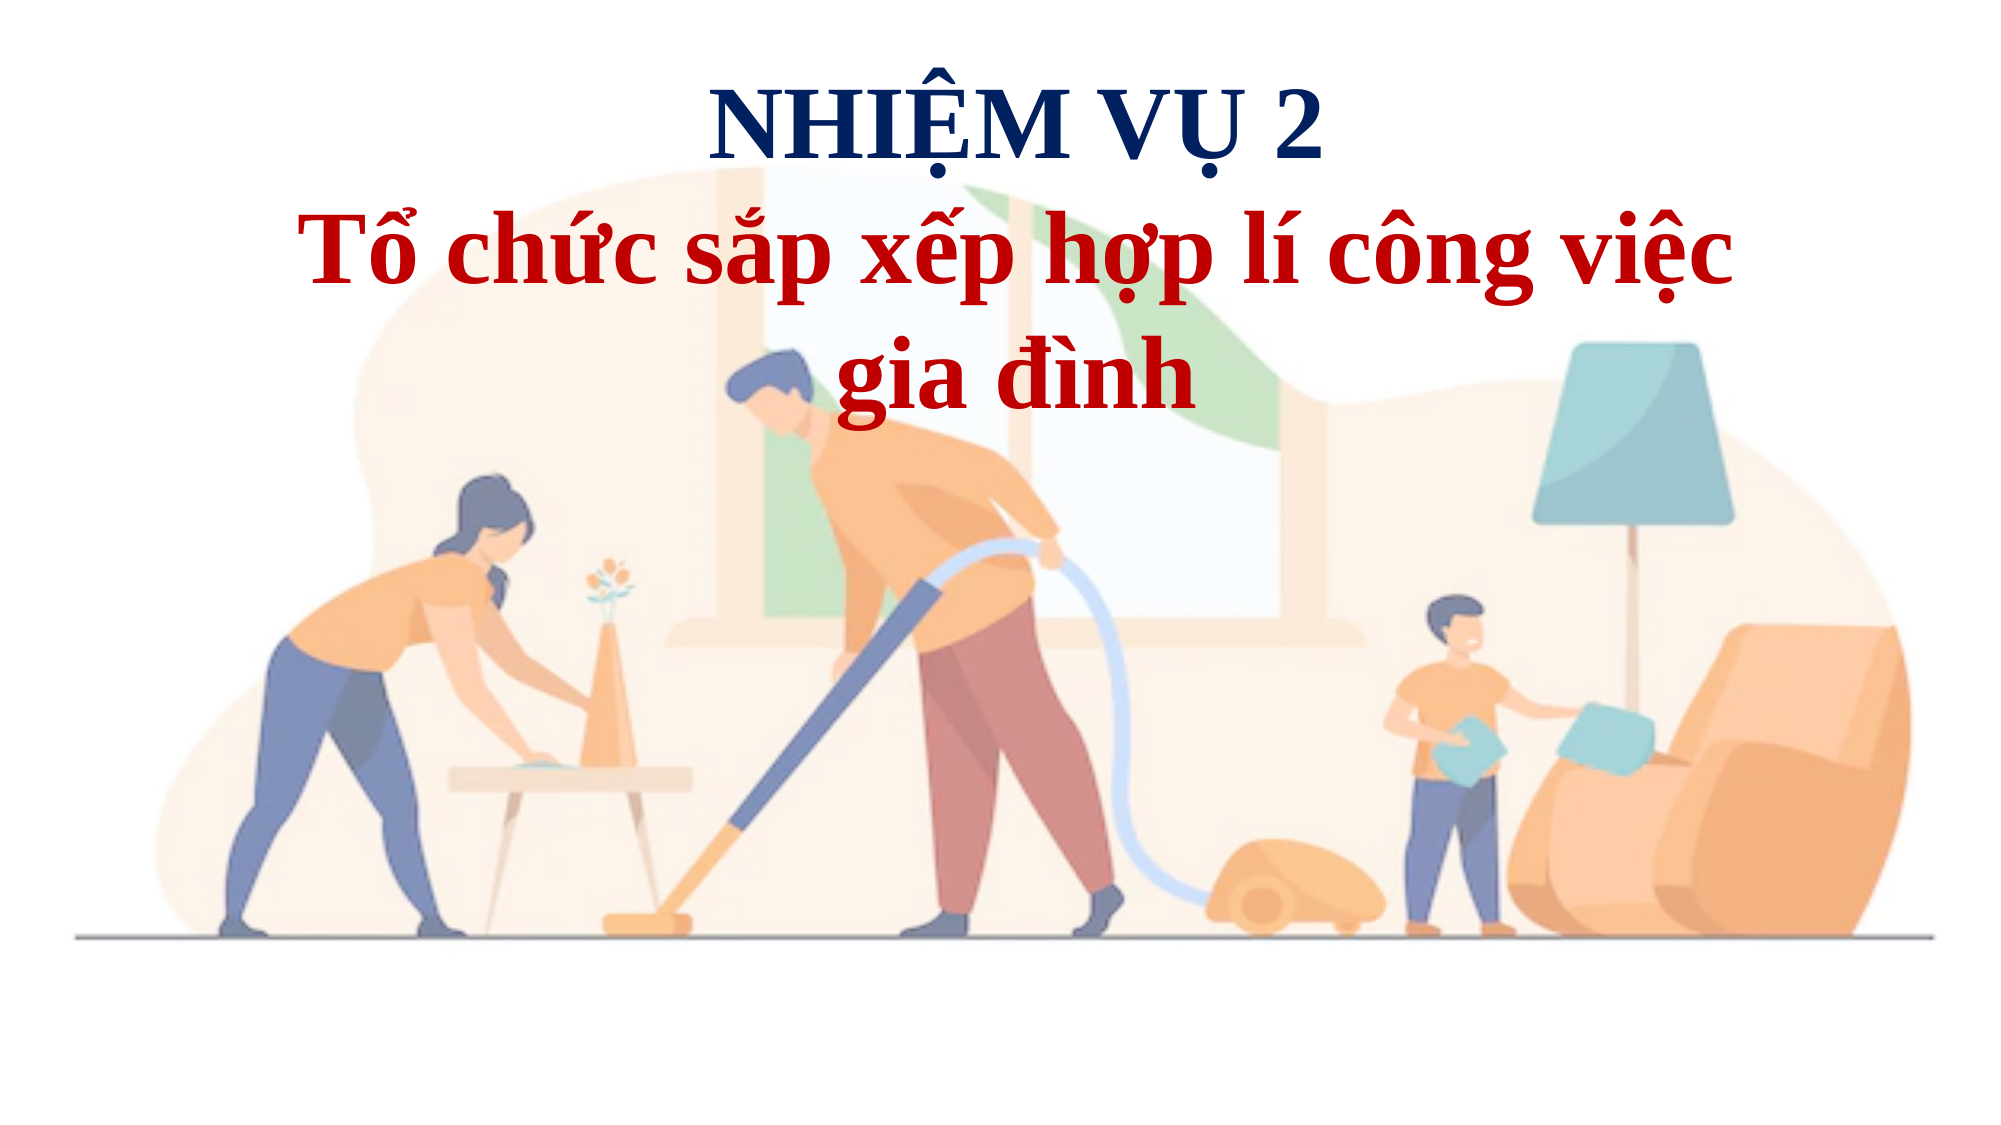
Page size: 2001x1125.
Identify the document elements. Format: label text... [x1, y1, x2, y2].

text_box NHIỆM VỤ 2 Tổ chức sắp xếp hợp lí công việc gia đình [240, 46, 1794, 437]
